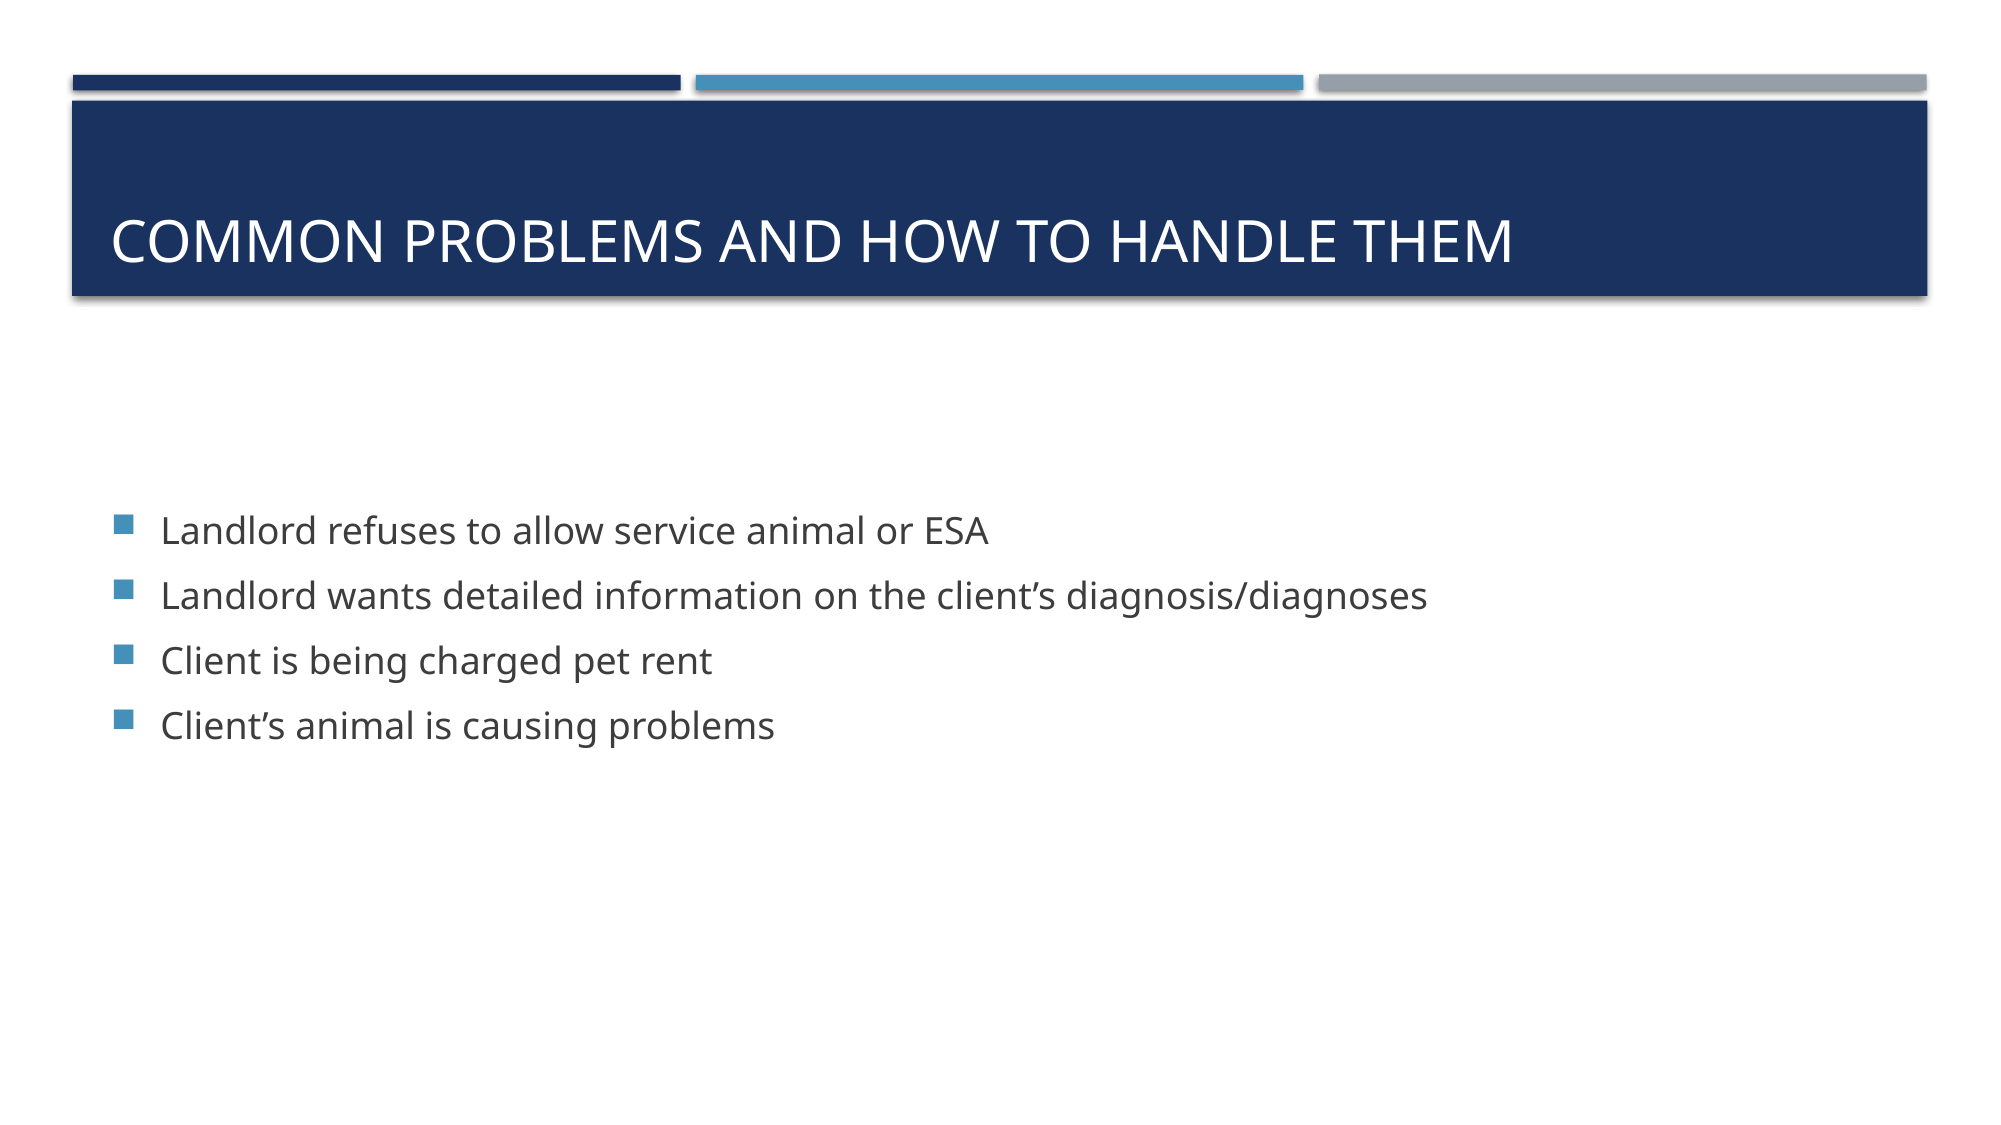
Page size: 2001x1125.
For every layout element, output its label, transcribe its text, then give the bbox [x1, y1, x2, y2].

title Common problems and how to handle them [95, 115, 1905, 282]
list Landlord refuses to allow service animal or ESA Landlord wants detailed information on the client’s diagnosis/diagnoses Client is being charged pet rent Client’s animal is causing problems [95, 357, 1905, 962]
